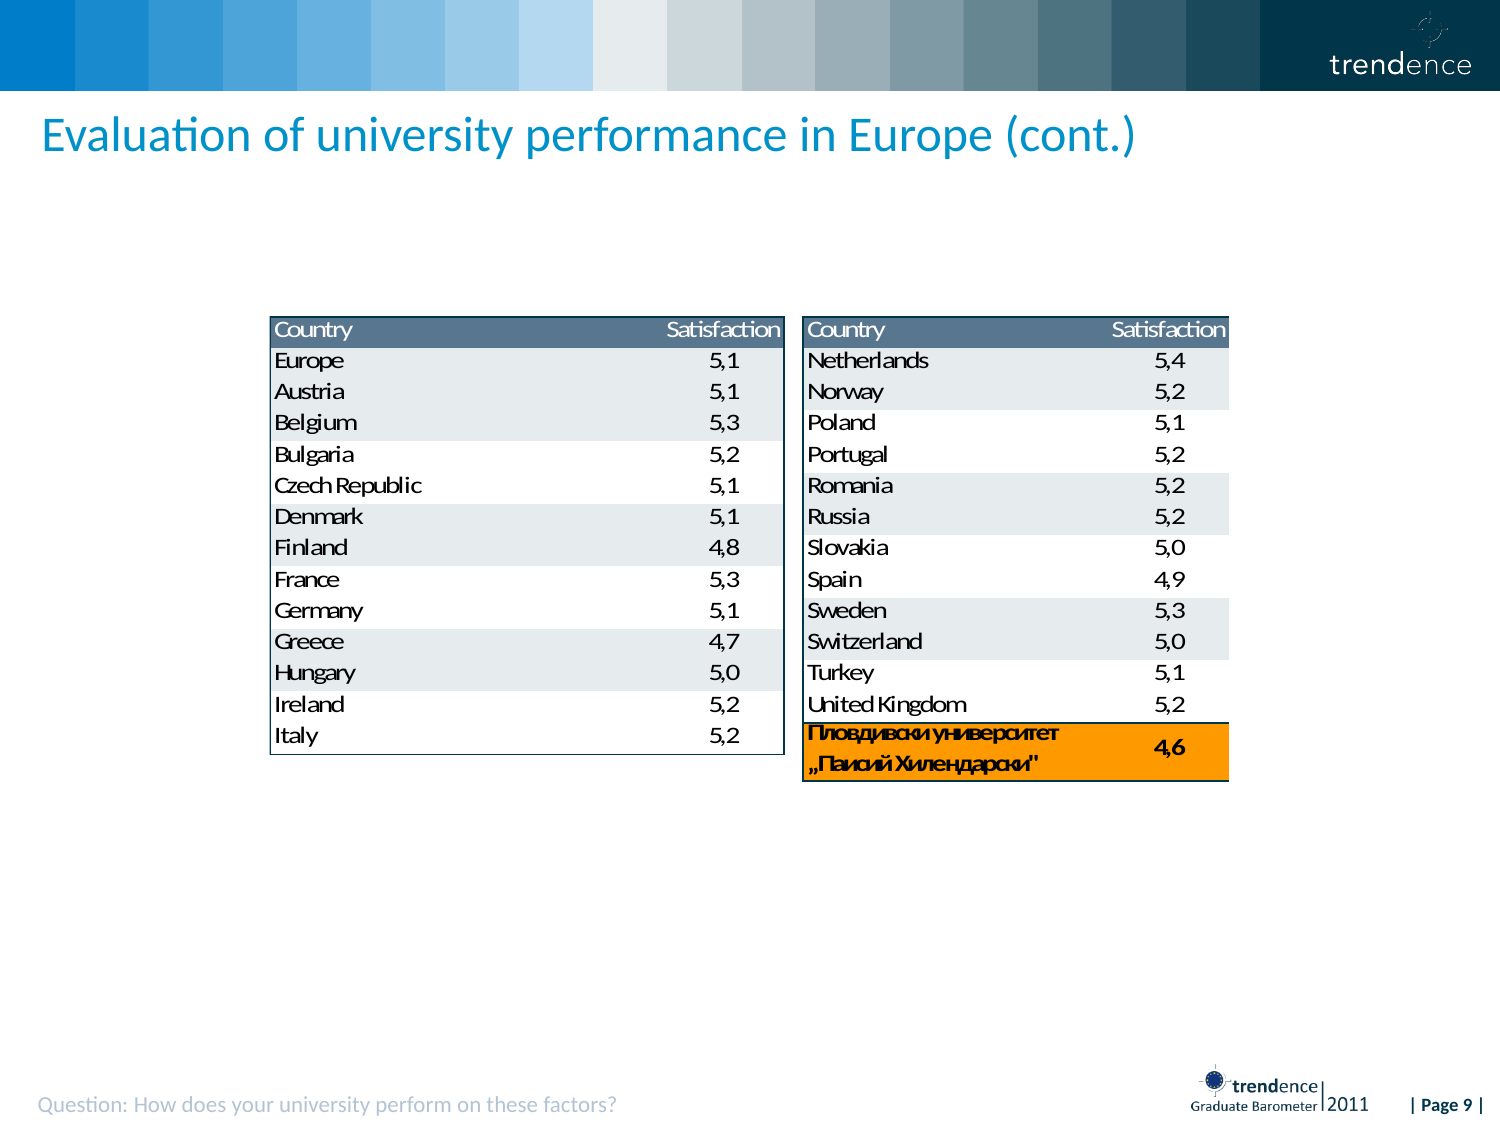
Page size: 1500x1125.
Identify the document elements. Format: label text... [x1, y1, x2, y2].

picture [1398, 51, 1403, 74]
picture [1191, 1064, 1368, 1111]
picture [1389, 60, 1397, 74]
picture [1344, 60, 1351, 74]
picture [1372, 61, 1376, 73]
picture [1330, 56, 1339, 74]
title Evaluation of university performance in Europe (cont.) [41, 101, 1365, 162]
picture [269, 316, 1231, 809]
picture [0, 0, 1259, 91]
picture [272, 319, 782, 753]
picture [1458, 65, 1470, 69]
picture [1354, 61, 1367, 73]
picture [1377, 60, 1384, 74]
text_box Question: How does your university perform on these factors? [37, 1082, 1105, 1125]
